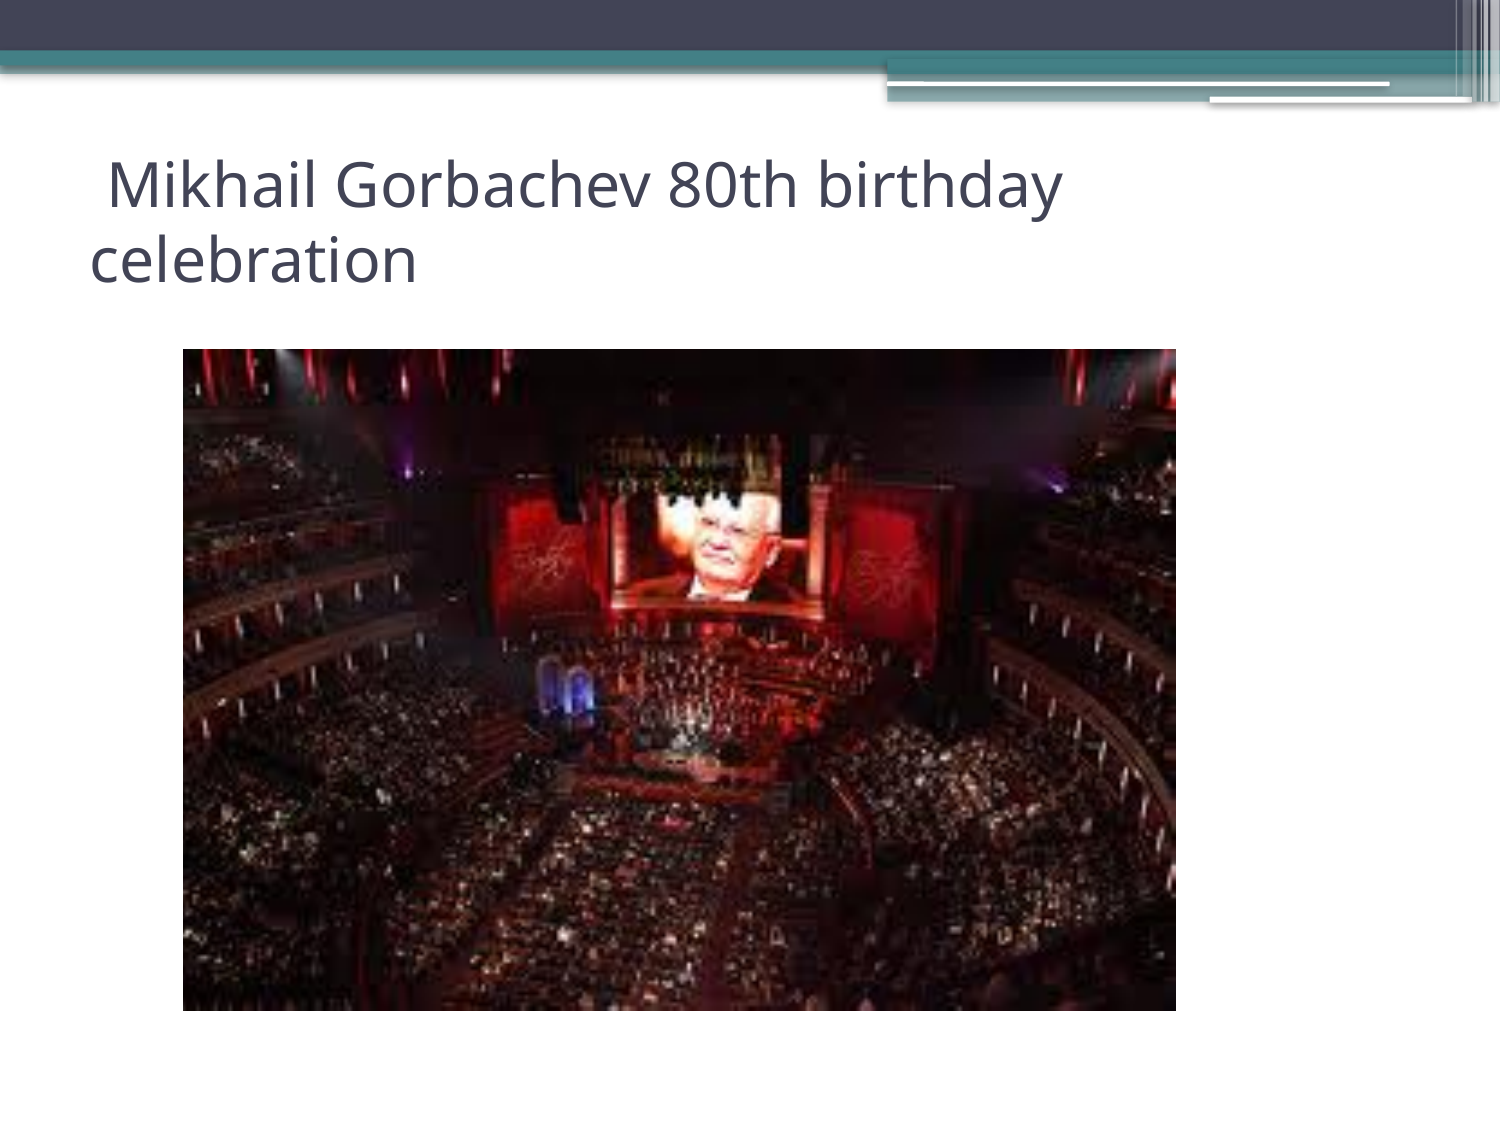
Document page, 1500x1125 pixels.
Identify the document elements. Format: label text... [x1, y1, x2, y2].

title Mikhail Gorbachev 80th birthday celebration [75, 137, 1425, 303]
picture [182, 349, 1176, 1011]
